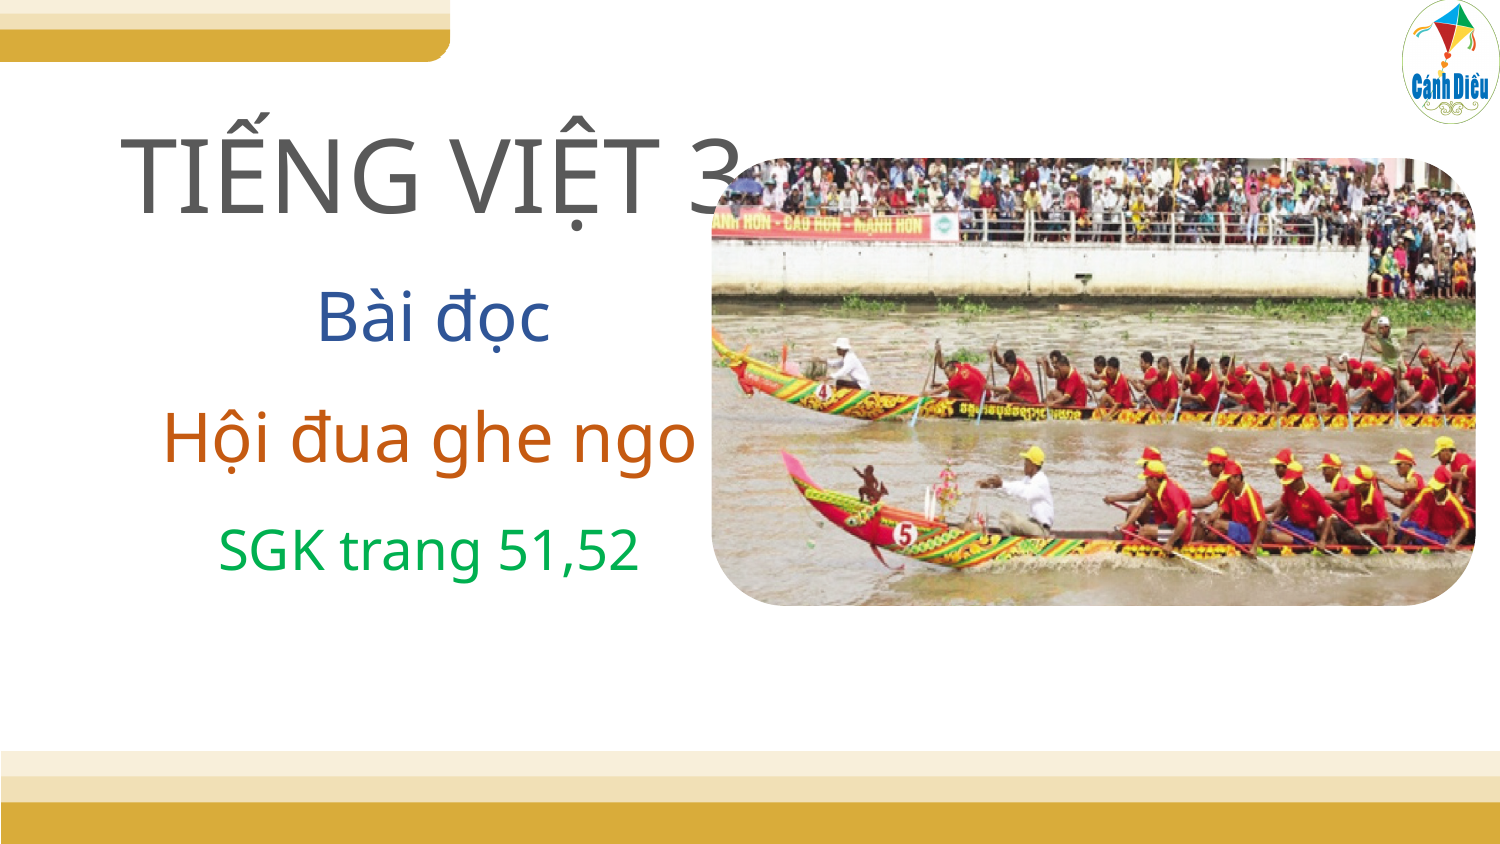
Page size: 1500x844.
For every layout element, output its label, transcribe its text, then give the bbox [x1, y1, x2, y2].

text_box Bài đọc [300, 265, 567, 363]
picture [0, 0, 451, 62]
text_box Tiếng Việt 3 [105, 102, 762, 242]
picture [711, 157, 1476, 607]
text_box Hội đua ghe ngo [0, 386, 706, 484]
picture [1402, 0, 1500, 124]
picture [2, 751, 1500, 844]
text_box SGK trang 51,52 [203, 507, 657, 590]
